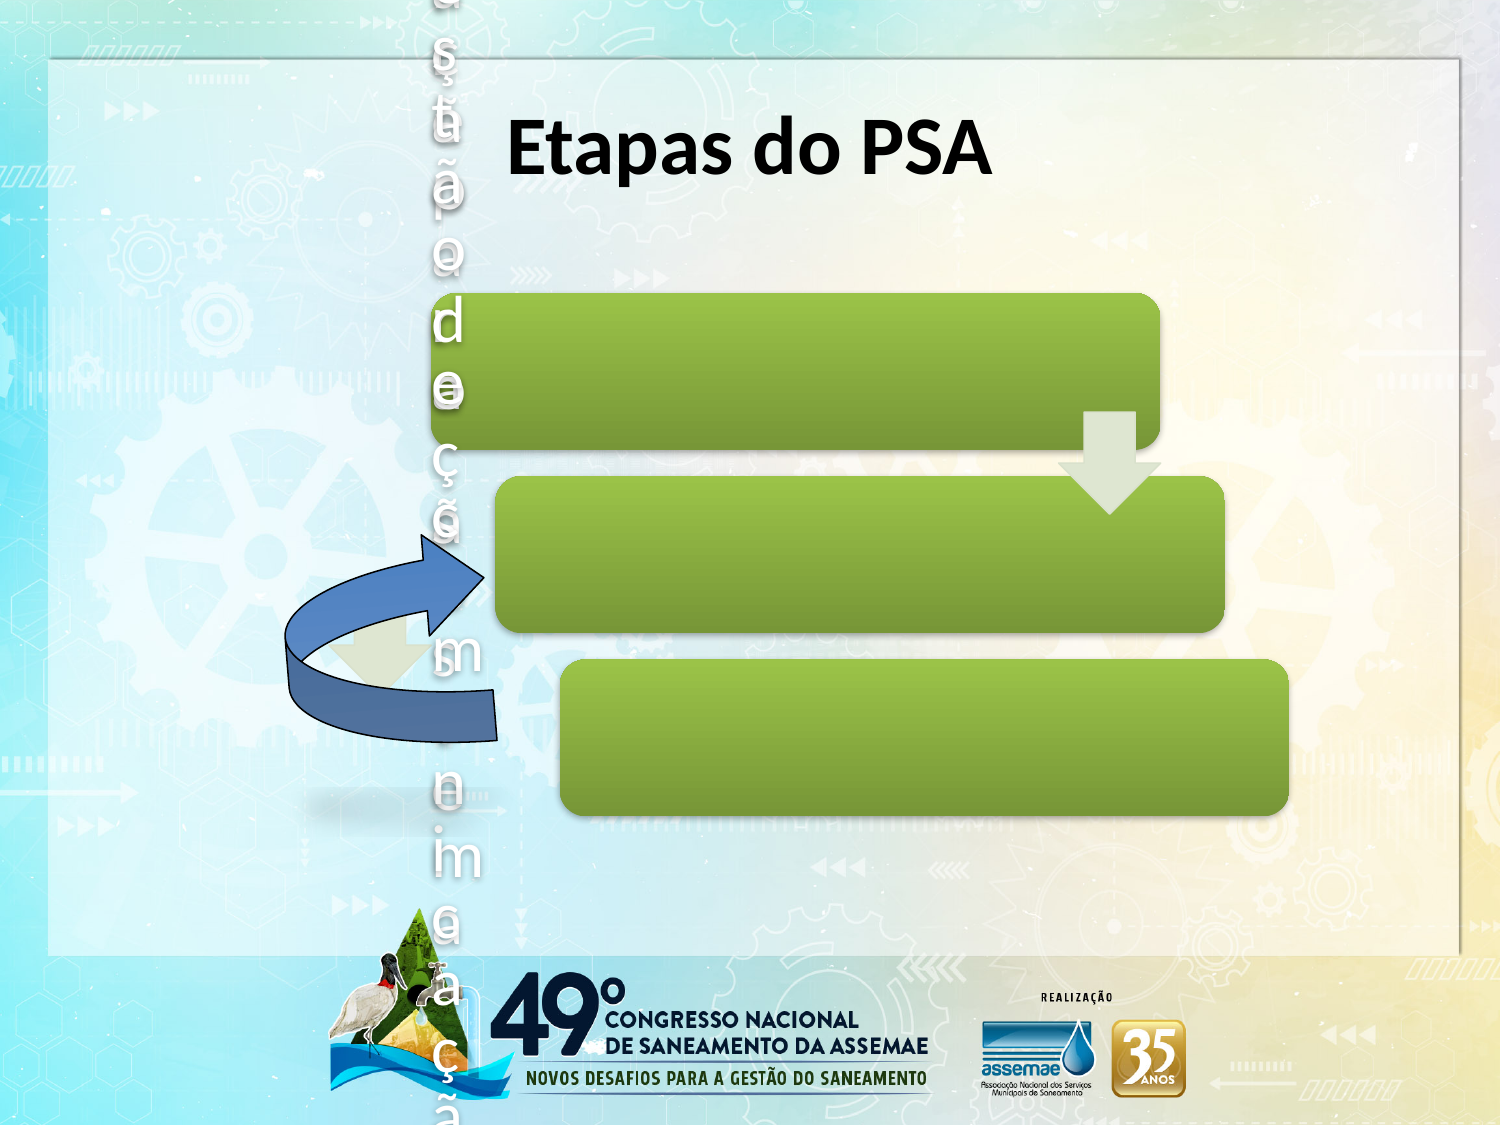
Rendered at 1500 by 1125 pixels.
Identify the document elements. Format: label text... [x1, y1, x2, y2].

title Etapas do PSA [75, 75, 1425, 209]
picture [0, 0, 1500, 1125]
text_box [430, 292, 1290, 817]
text_box [284, 534, 425, 743]
